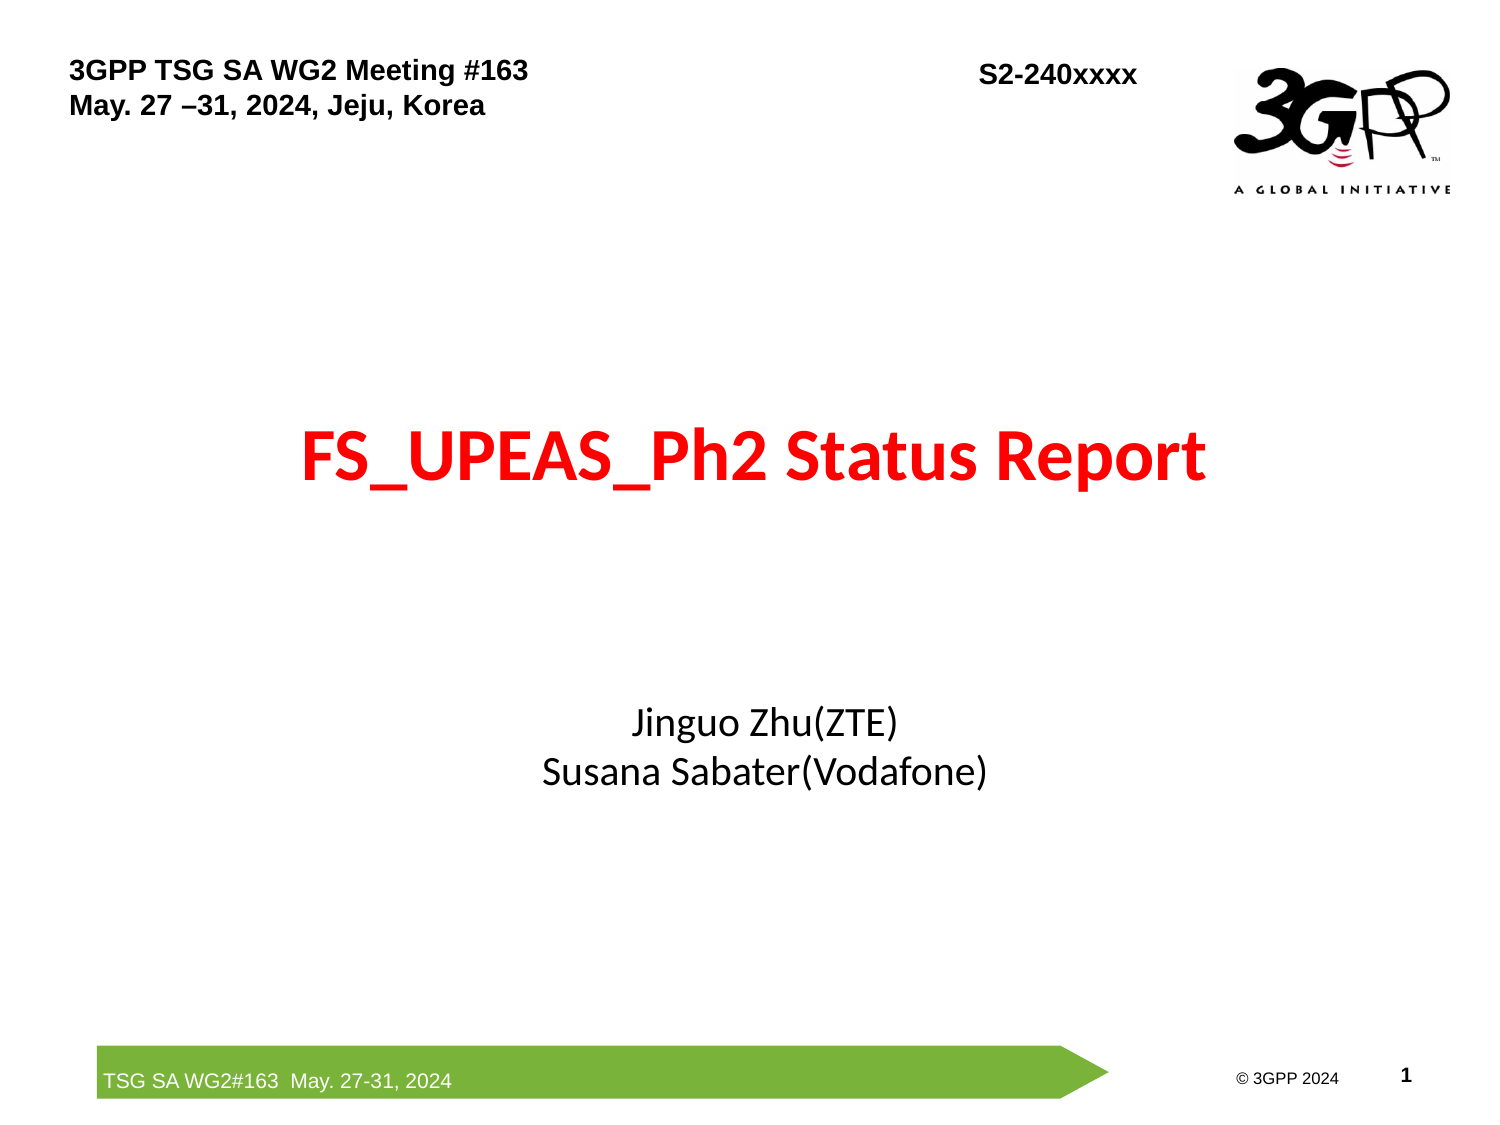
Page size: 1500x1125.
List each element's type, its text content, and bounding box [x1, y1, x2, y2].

subtitle Jinguo Zhu(ZTE) Susana Sabater(Vodafone) [227, 657, 1303, 873]
picture [1234, 68, 1450, 194]
title FS_UPEAS_Ph2 Status Report [61, 359, 1449, 541]
